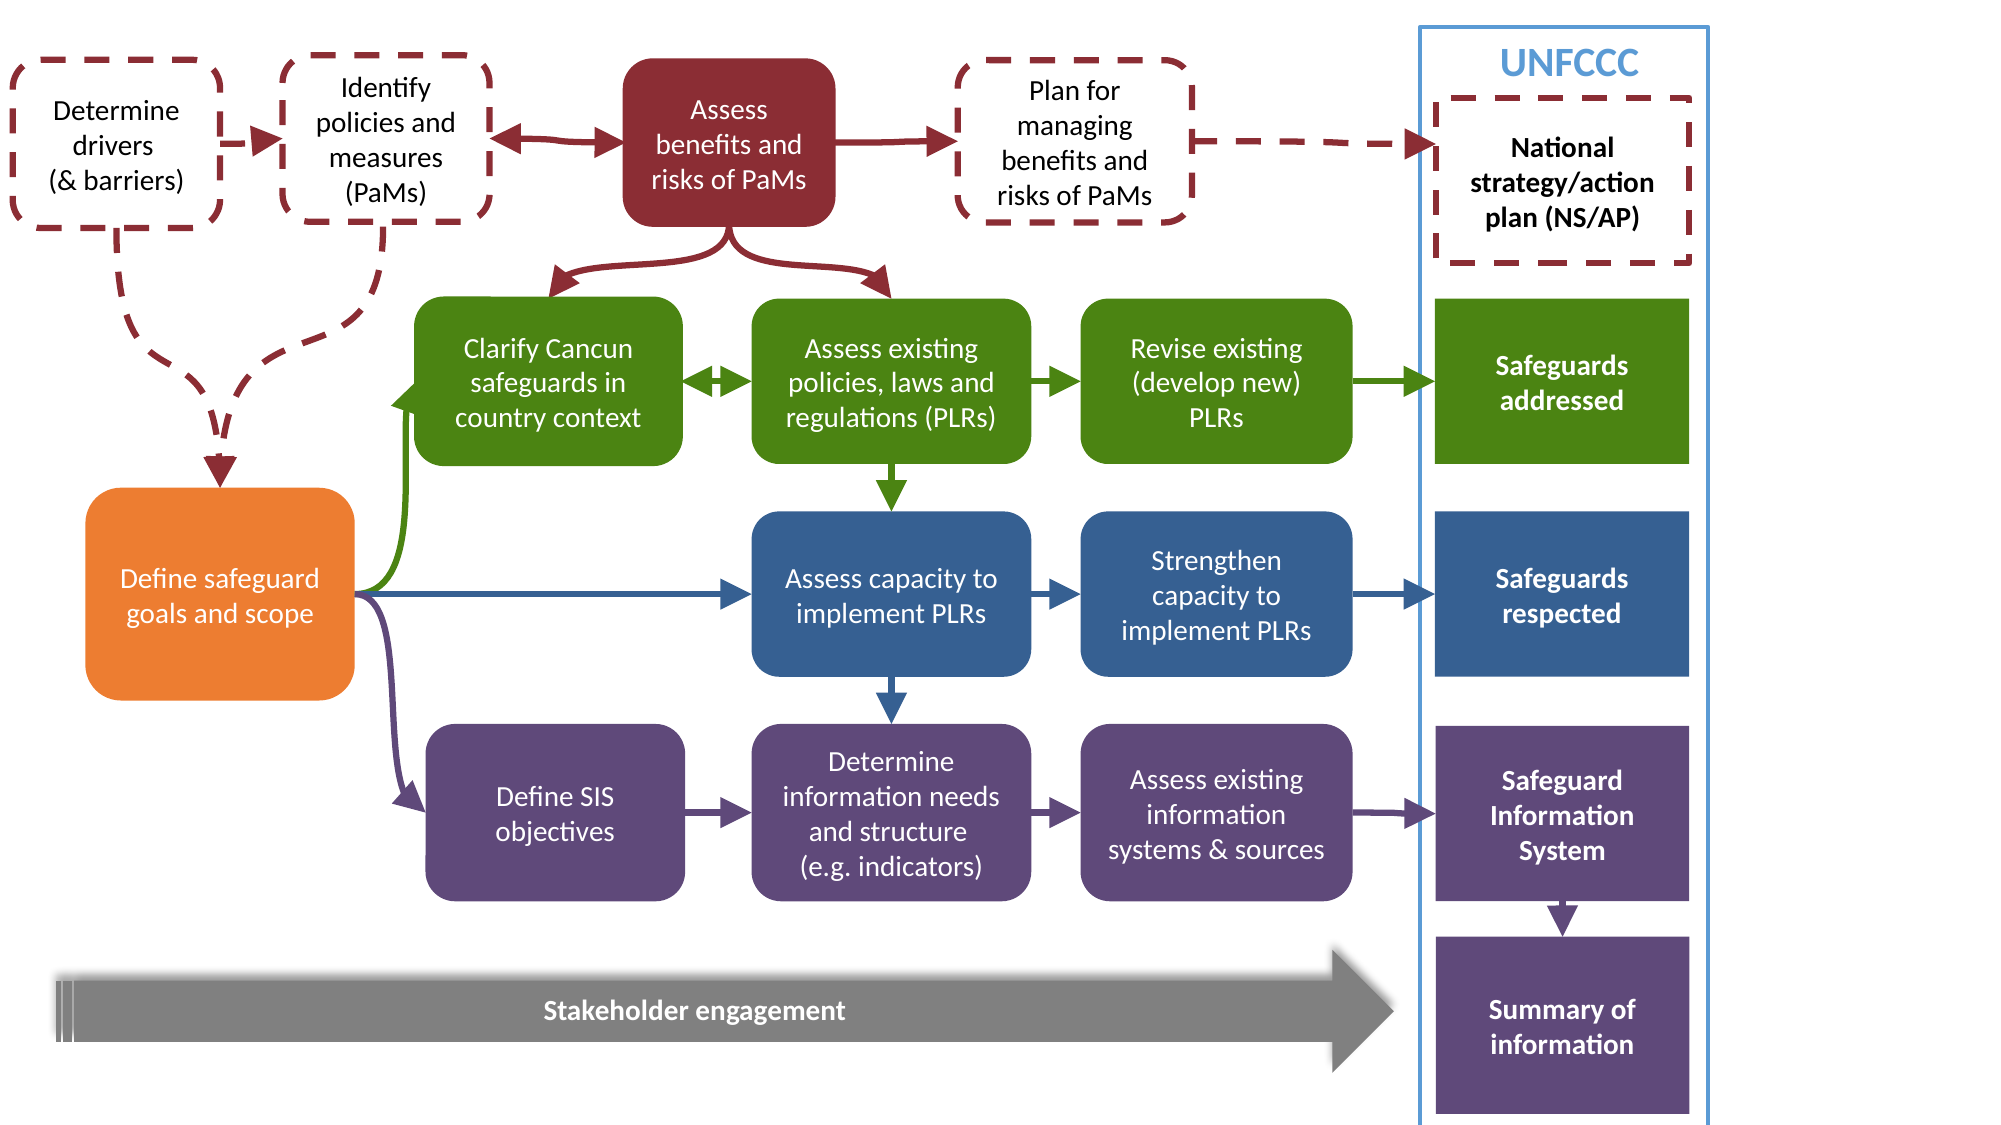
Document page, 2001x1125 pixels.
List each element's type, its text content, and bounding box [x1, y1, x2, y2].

text_box Identify policies and measures (PaMs) [294, 55, 478, 60]
text_box [1419, 27, 1709, 1125]
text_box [85, 60, 1690, 1114]
text_box Determine drivers (& barriers) [12, 59, 196, 229]
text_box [56, 952, 1393, 1071]
text_box UNFCCC [1449, 27, 1690, 60]
